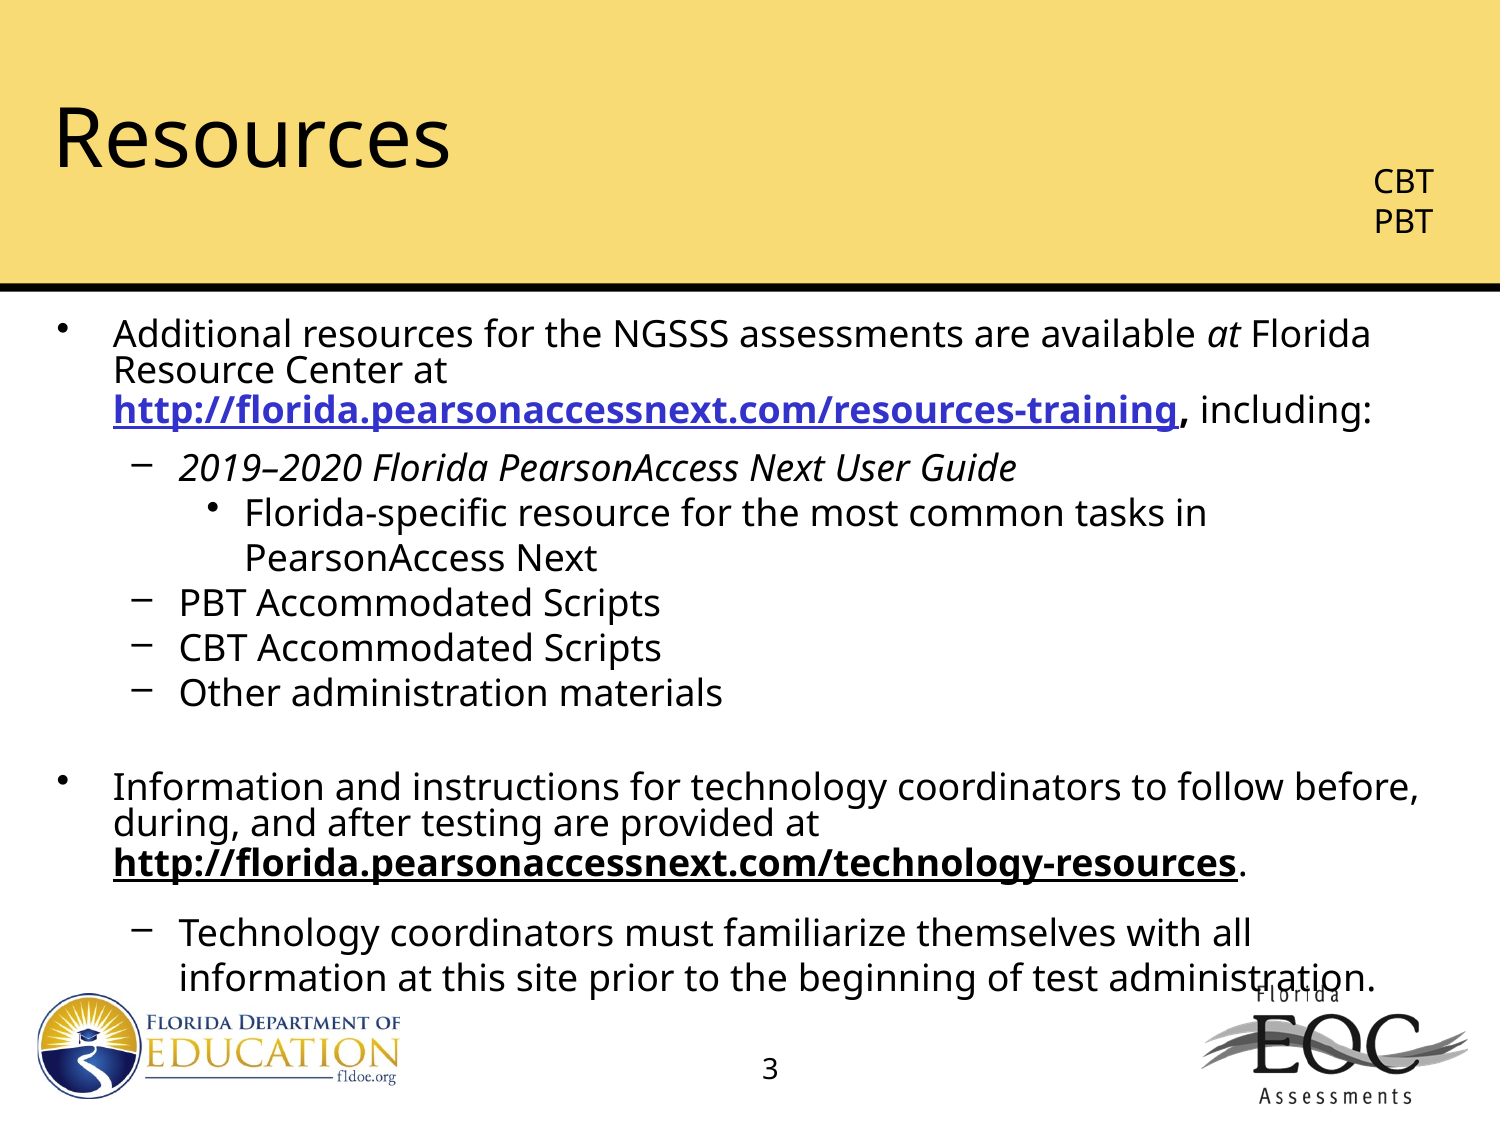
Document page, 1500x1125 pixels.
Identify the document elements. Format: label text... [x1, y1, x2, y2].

picture [0, 0, 1500, 283]
picture [1200, 976, 1468, 1115]
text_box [1343, 151, 1463, 251]
list Additional resources for the NGSSS assessments are available at Florida Resource Center at http://florida.pearsonaccessnext.com/resources-training, including: 2019–2020 Florida PearsonAccess Next User Guide Florida-specific resource for the most common tasks in PearsonAccess Next PBT Accommodated Scripts CBT Accommodated Scripts Other administration materials Information and instructions for technology coordinators to follow before, during, and after testing are provided at http://florida.pearsonaccessnext.com/technology-resources. Technology coordinators must familiarize themselves with all information at this site prior to the beginning of test administration. [41, 310, 1467, 987]
picture [37, 993, 400, 1099]
slide_number 3 [705, 1042, 794, 1099]
title Resources [37, 24, 1463, 263]
